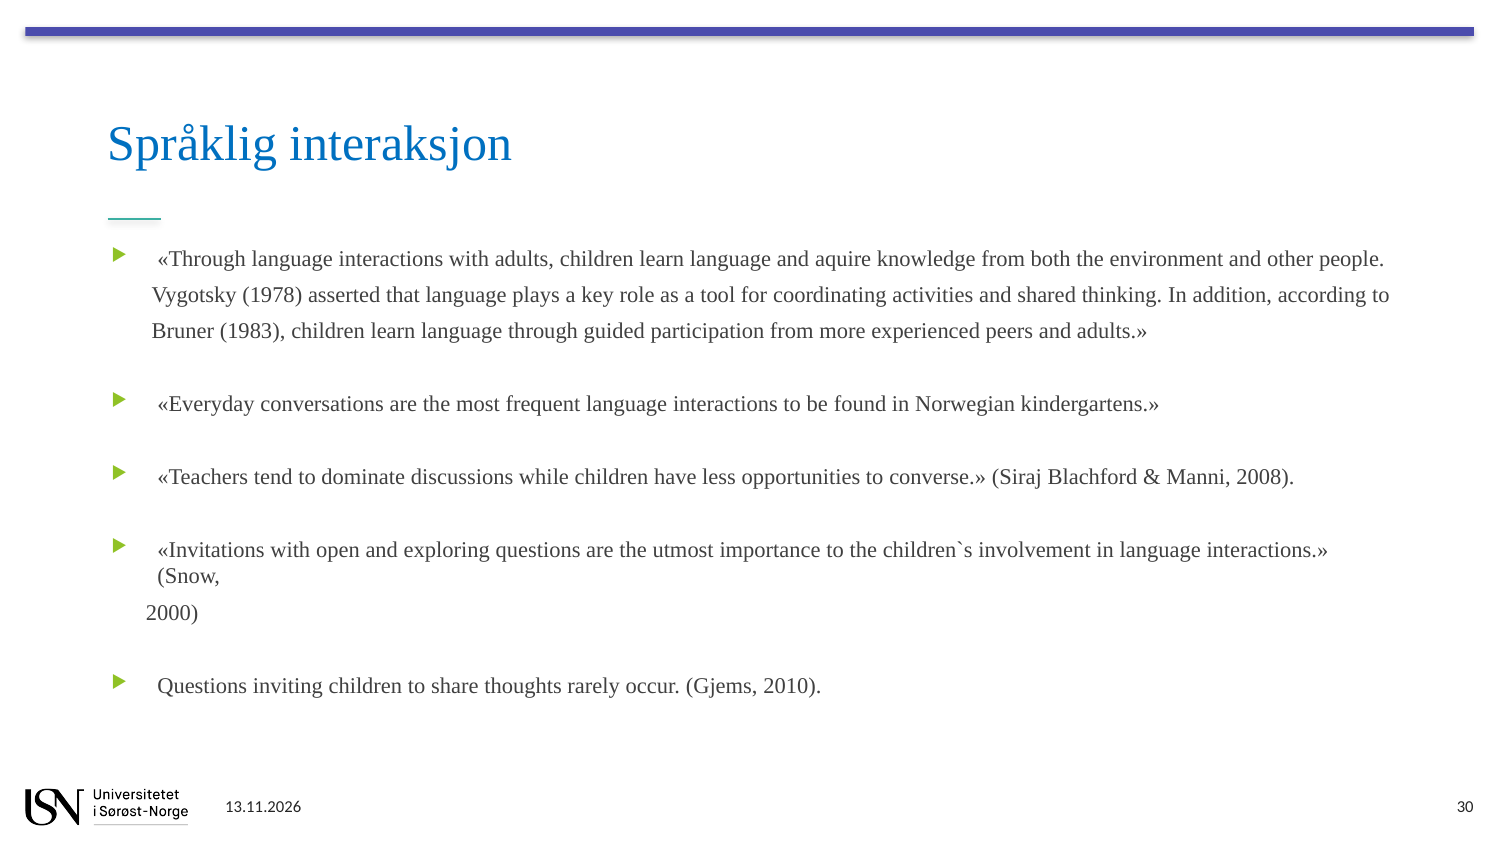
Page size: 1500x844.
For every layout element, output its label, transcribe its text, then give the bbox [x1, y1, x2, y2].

title Språklig interaksjon [107, 70, 1414, 211]
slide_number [224, 793, 497, 820]
list «Through language interactions with adults, children learn language and aquire knowledge from both the environment and other people. Vygotsky (1978) asserted that language plays a key role as a tool for coordinating activities and shared thinking. In addition, according to Bruner (1983), children learn language through guided participation from more experienced peers and adults.» «Everyday conversations are the most frequent language interactions to be found in Norwegian kindergartens.» «Teachers tend to dominate discussions while children have less opportunities to converse.» (Siraj Blachford & Manni, 2008). «Invitations with open and exploring questions are the utmost importance to the children`s involvement in language interactions.» (Snow, 2000) Questions inviting children to share thoughts rarely occur. (Gjems, 2010). [96, 243, 1414, 730]
slide_number 30 [1123, 793, 1474, 820]
picture [3, 766, 210, 844]
